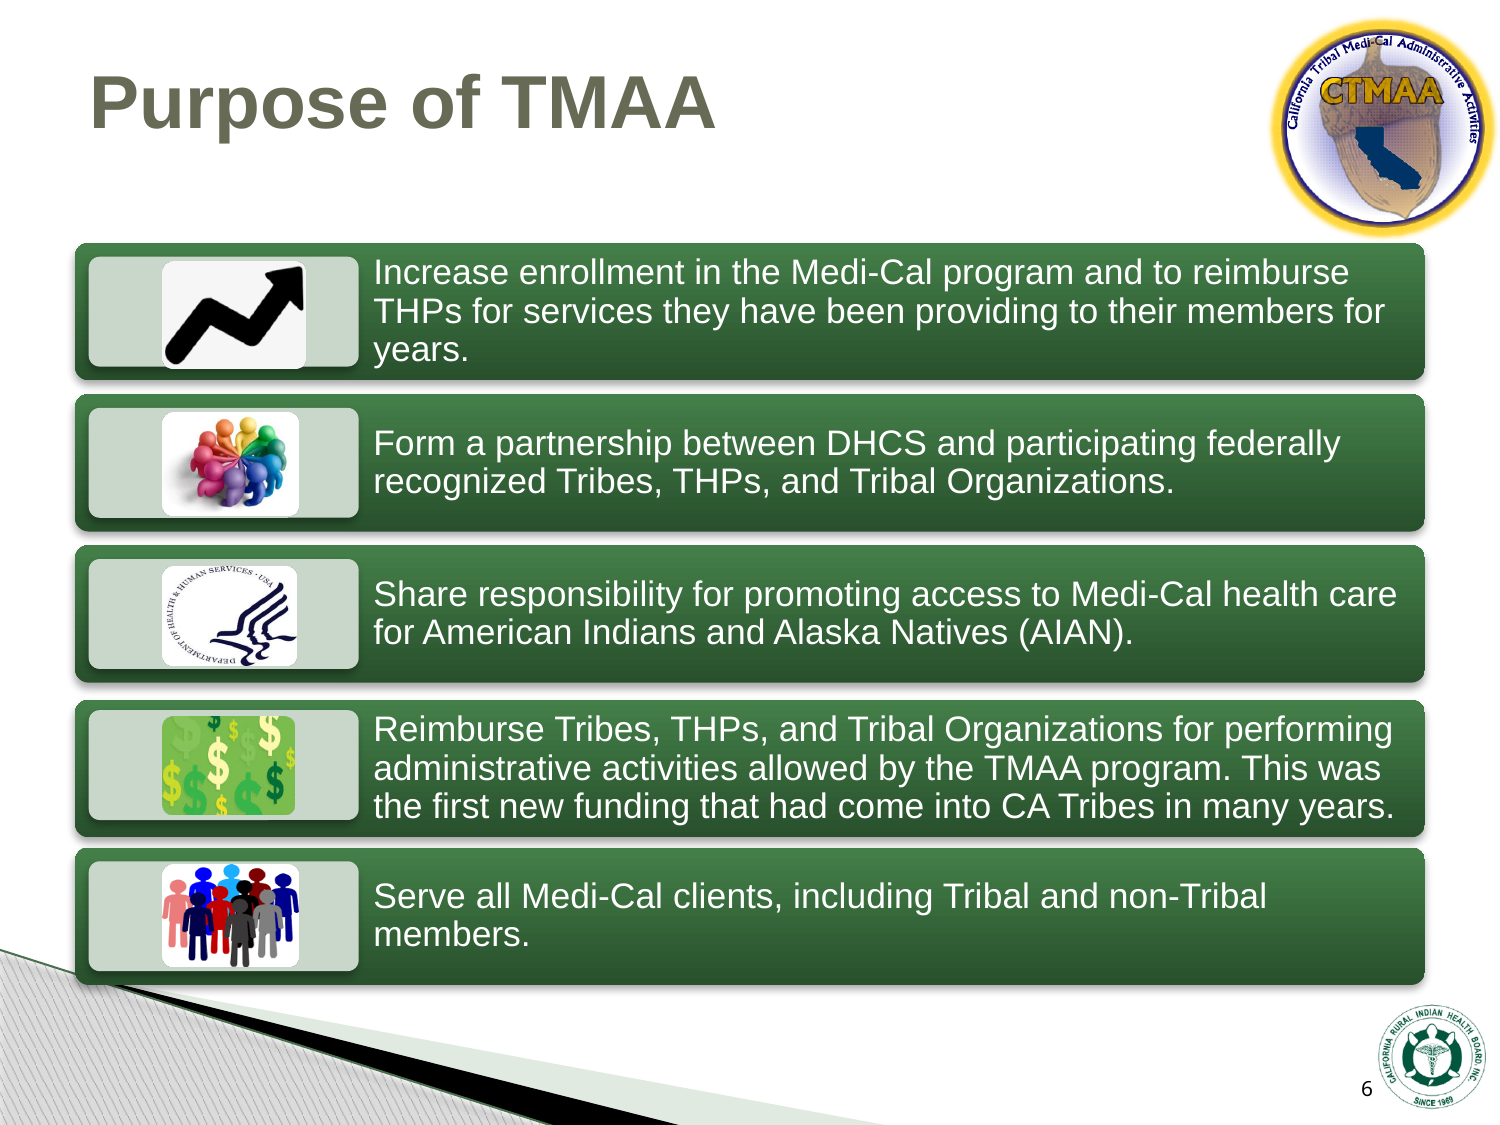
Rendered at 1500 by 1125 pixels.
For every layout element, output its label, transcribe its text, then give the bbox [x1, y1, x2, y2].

picture [162, 261, 306, 369]
slide_number 6 [1327, 1051, 1388, 1112]
picture [162, 412, 299, 516]
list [74, 242, 1426, 986]
picture [1264, 4, 1500, 247]
picture [162, 864, 299, 967]
picture [162, 716, 295, 815]
title Purpose of TMAA [75, 4, 1264, 193]
picture [1362, 987, 1500, 1125]
picture [162, 566, 297, 666]
